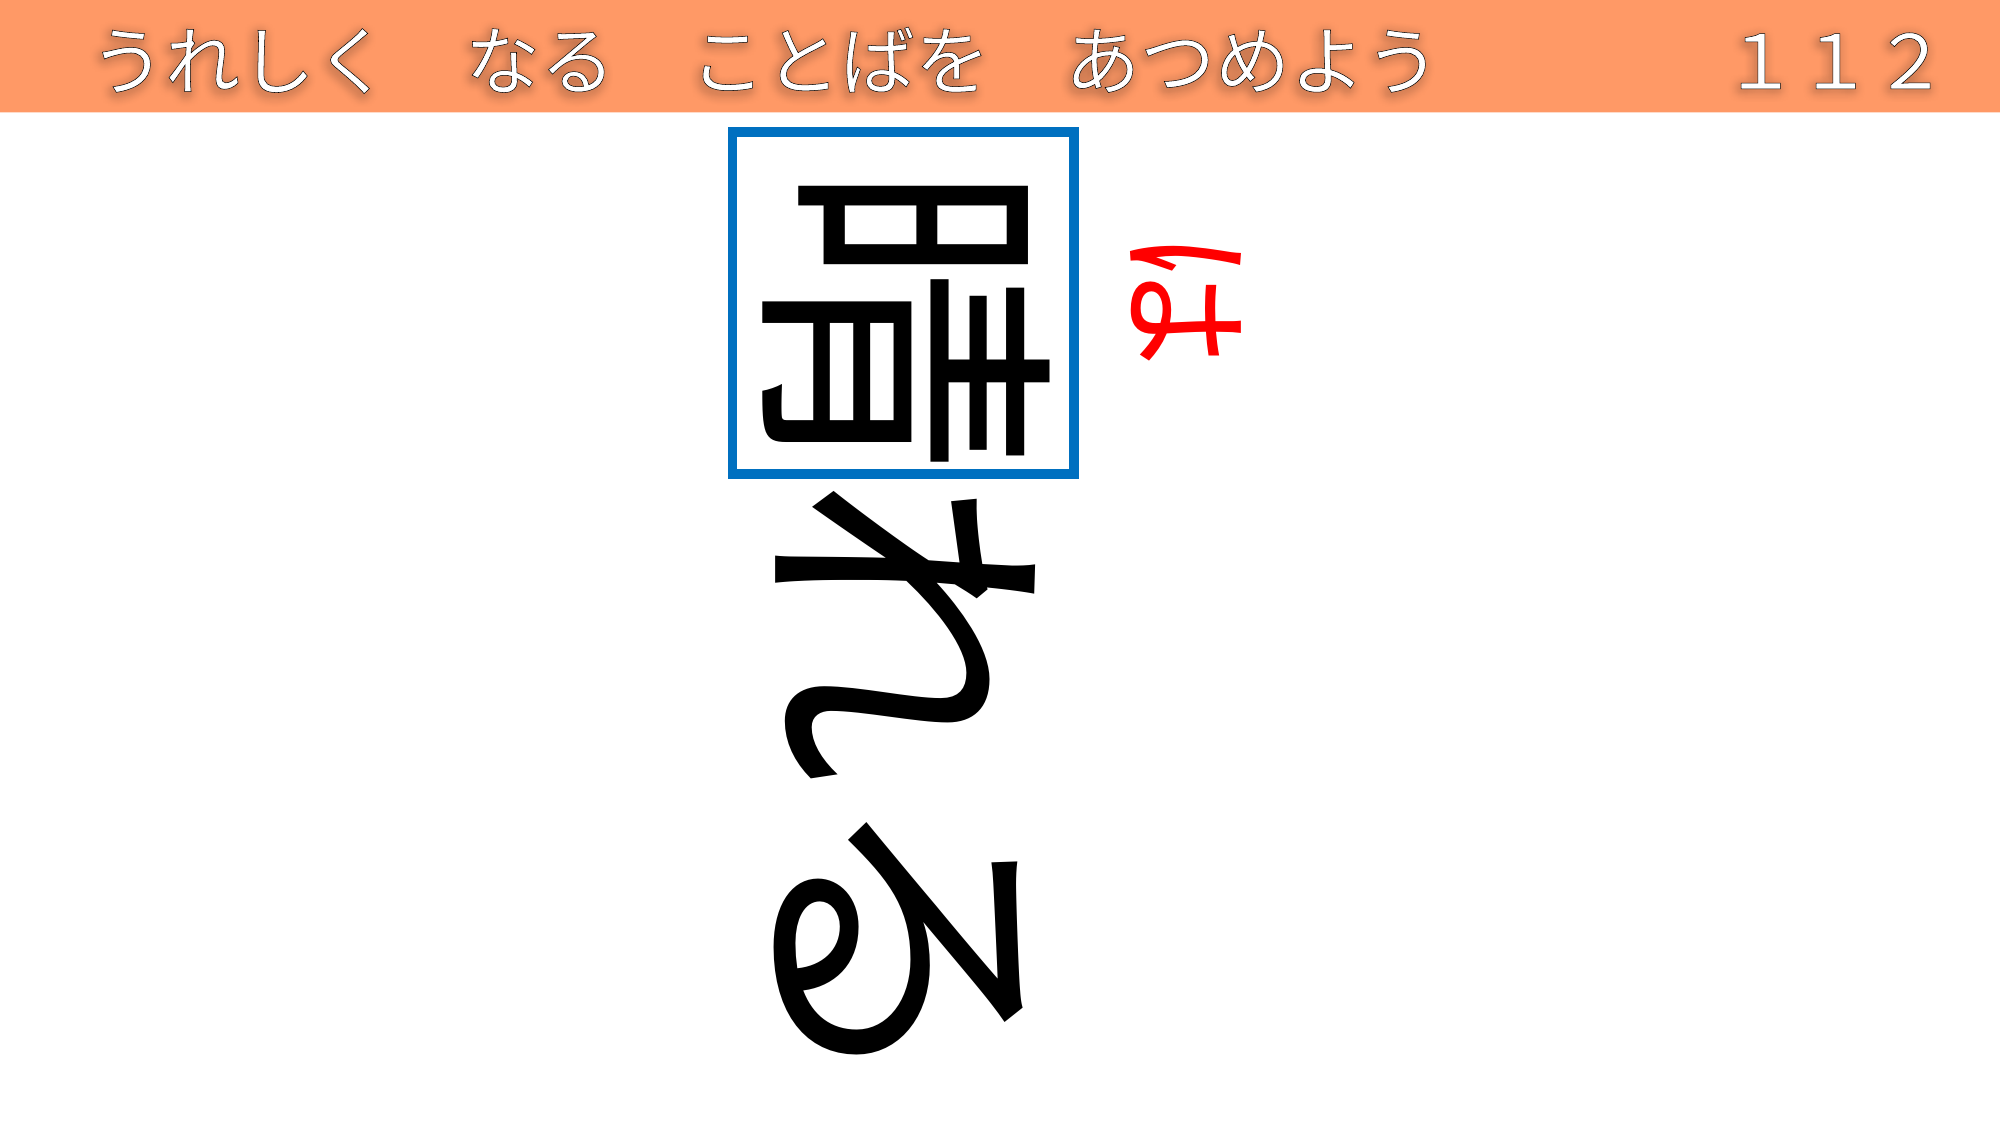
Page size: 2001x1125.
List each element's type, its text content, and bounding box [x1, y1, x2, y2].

text_box うれしく なる ことばを あつめよう [75, 6, 1465, 112]
text_box は [1083, 215, 1281, 370]
text_box １１２ [1707, 6, 1963, 112]
text_box [0, 0, 2000, 113]
text_box 晴れる [698, 147, 1108, 1125]
text_box [731, 131, 1075, 475]
